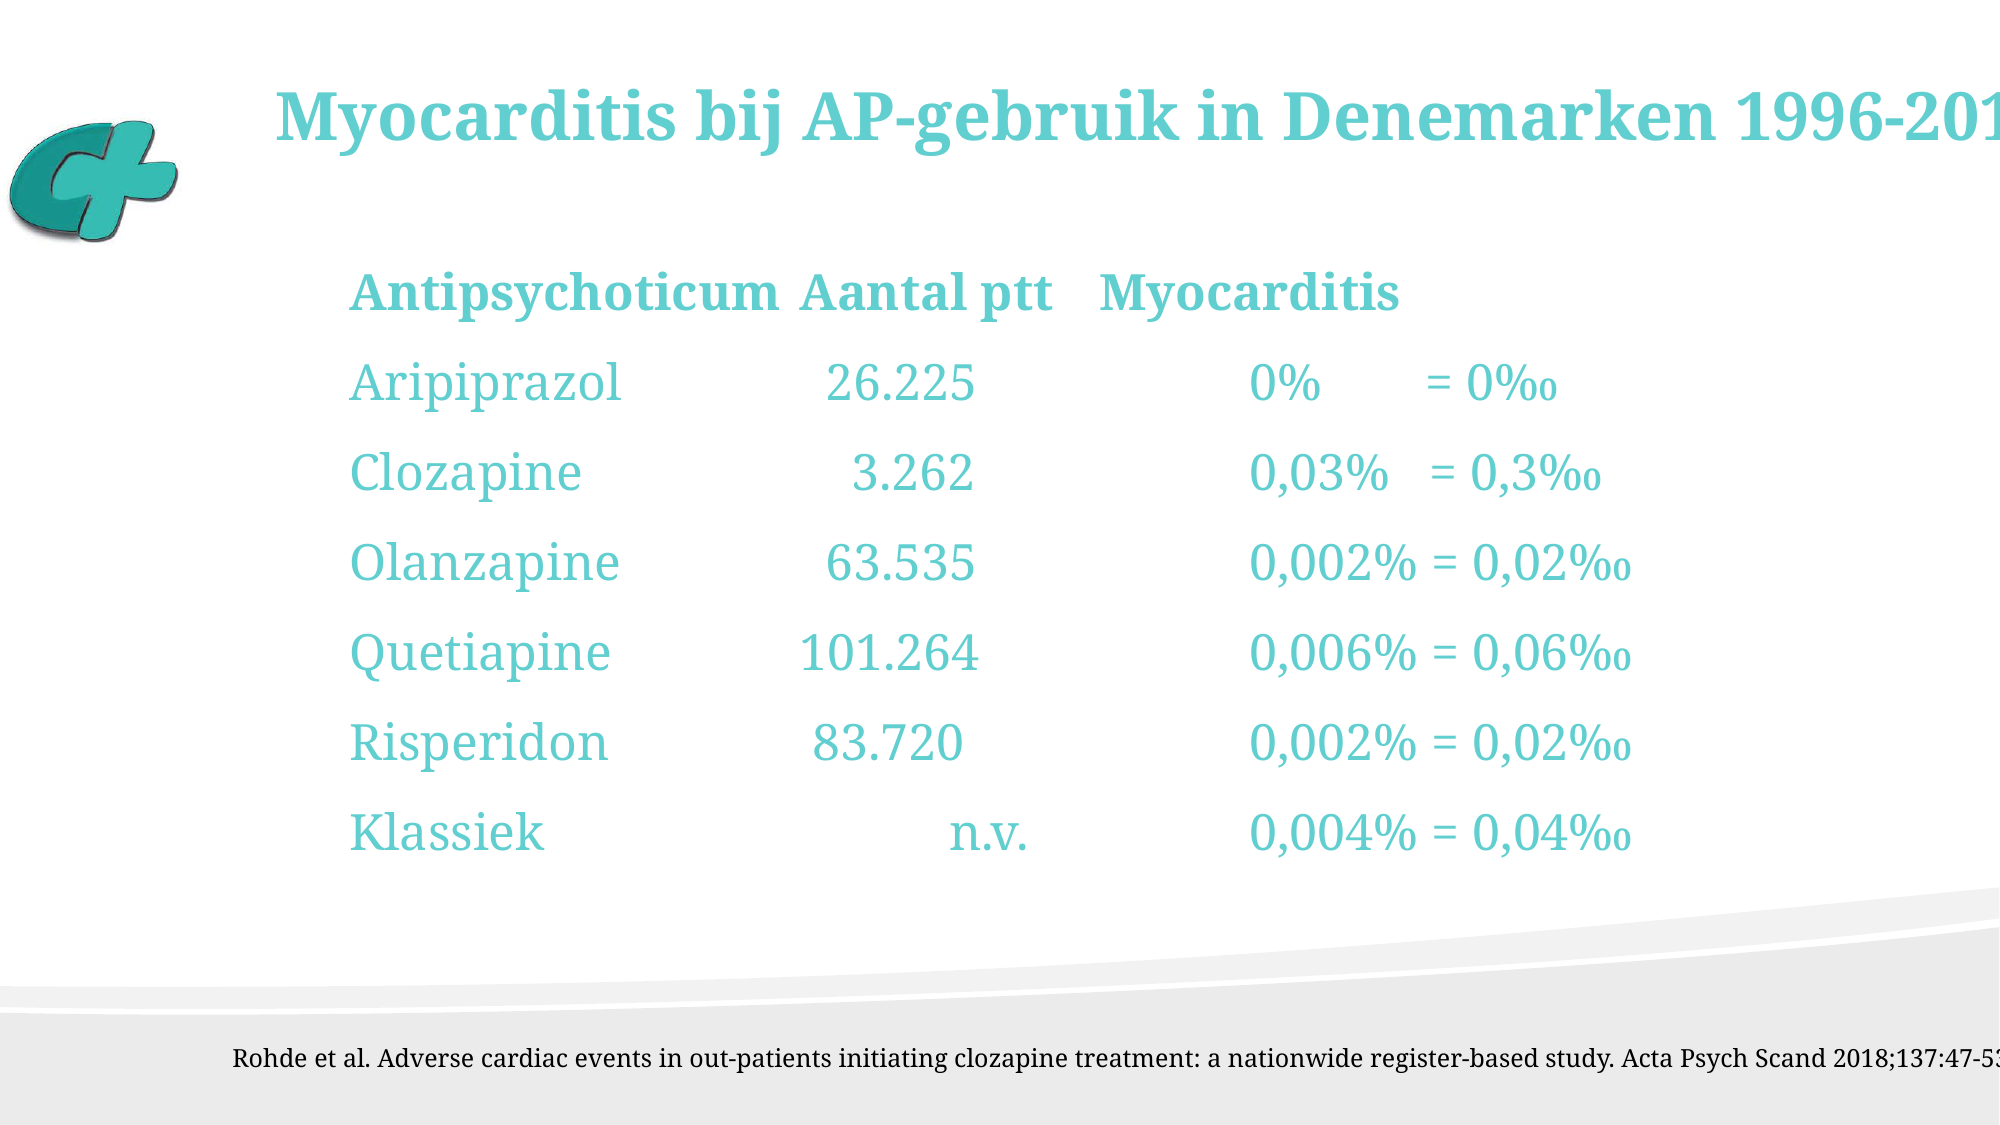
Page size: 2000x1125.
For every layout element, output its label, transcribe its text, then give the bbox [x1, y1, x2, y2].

title Myocarditis bij AP-gebruik in Denemarken 1996-2014 [255, 0, 2000, 164]
picture [0, 111, 189, 265]
text_box Rohde et al. Adverse cardiac events in out-patients initiating clozapine treatment: a nationwide register-based study. Acta Psych Scand 2018;137:47-53 [217, 1035, 2000, 1080]
text_box Antipsychoticum Aantal ptt Myocarditis Aripiprazol 26.225 0% = 0‰ Clozapine 3.262 0,03% = 0,3‰ Olanzapine 63.535 0,002% = 0,02‰ Quetiapine 101.264 0,006% = 0,06‰ Risperidon 83.720 0,002% = 0,02‰ Klassiek n.v. 0,004% = 0,04‰ [334, 222, 1776, 958]
